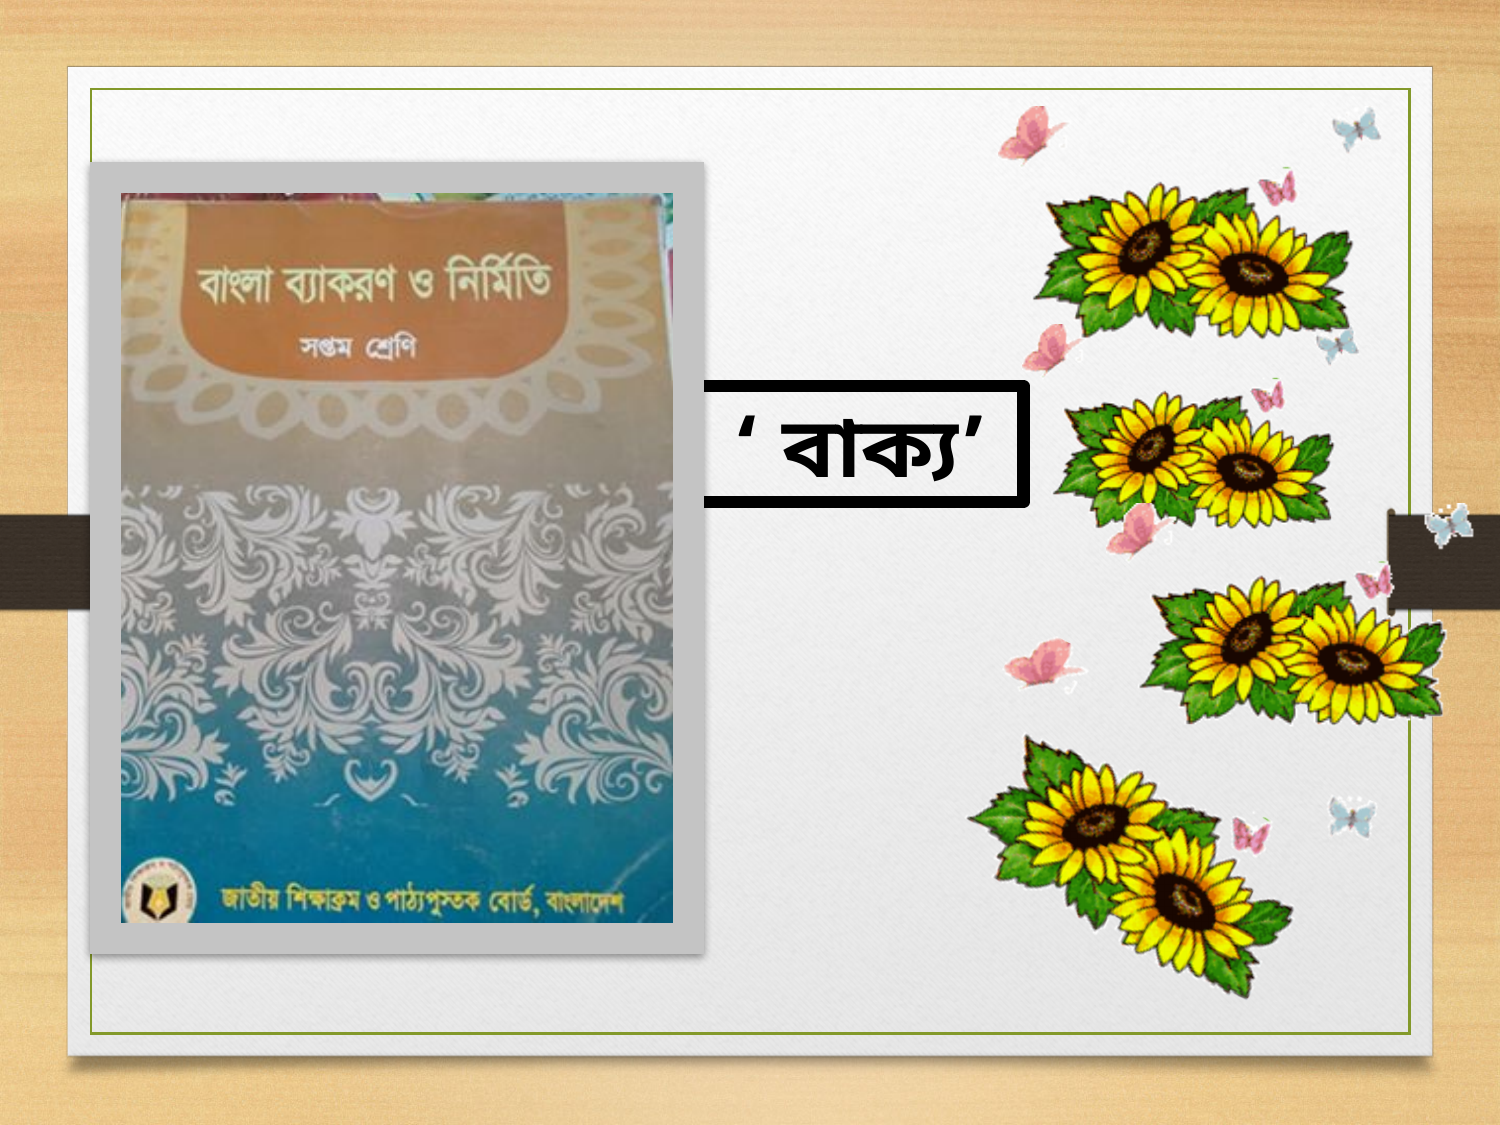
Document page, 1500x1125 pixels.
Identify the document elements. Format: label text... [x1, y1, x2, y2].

text_box ‘ বাক্য’ [710, 386, 1022, 503]
picture [0, 0, 1500, 1125]
